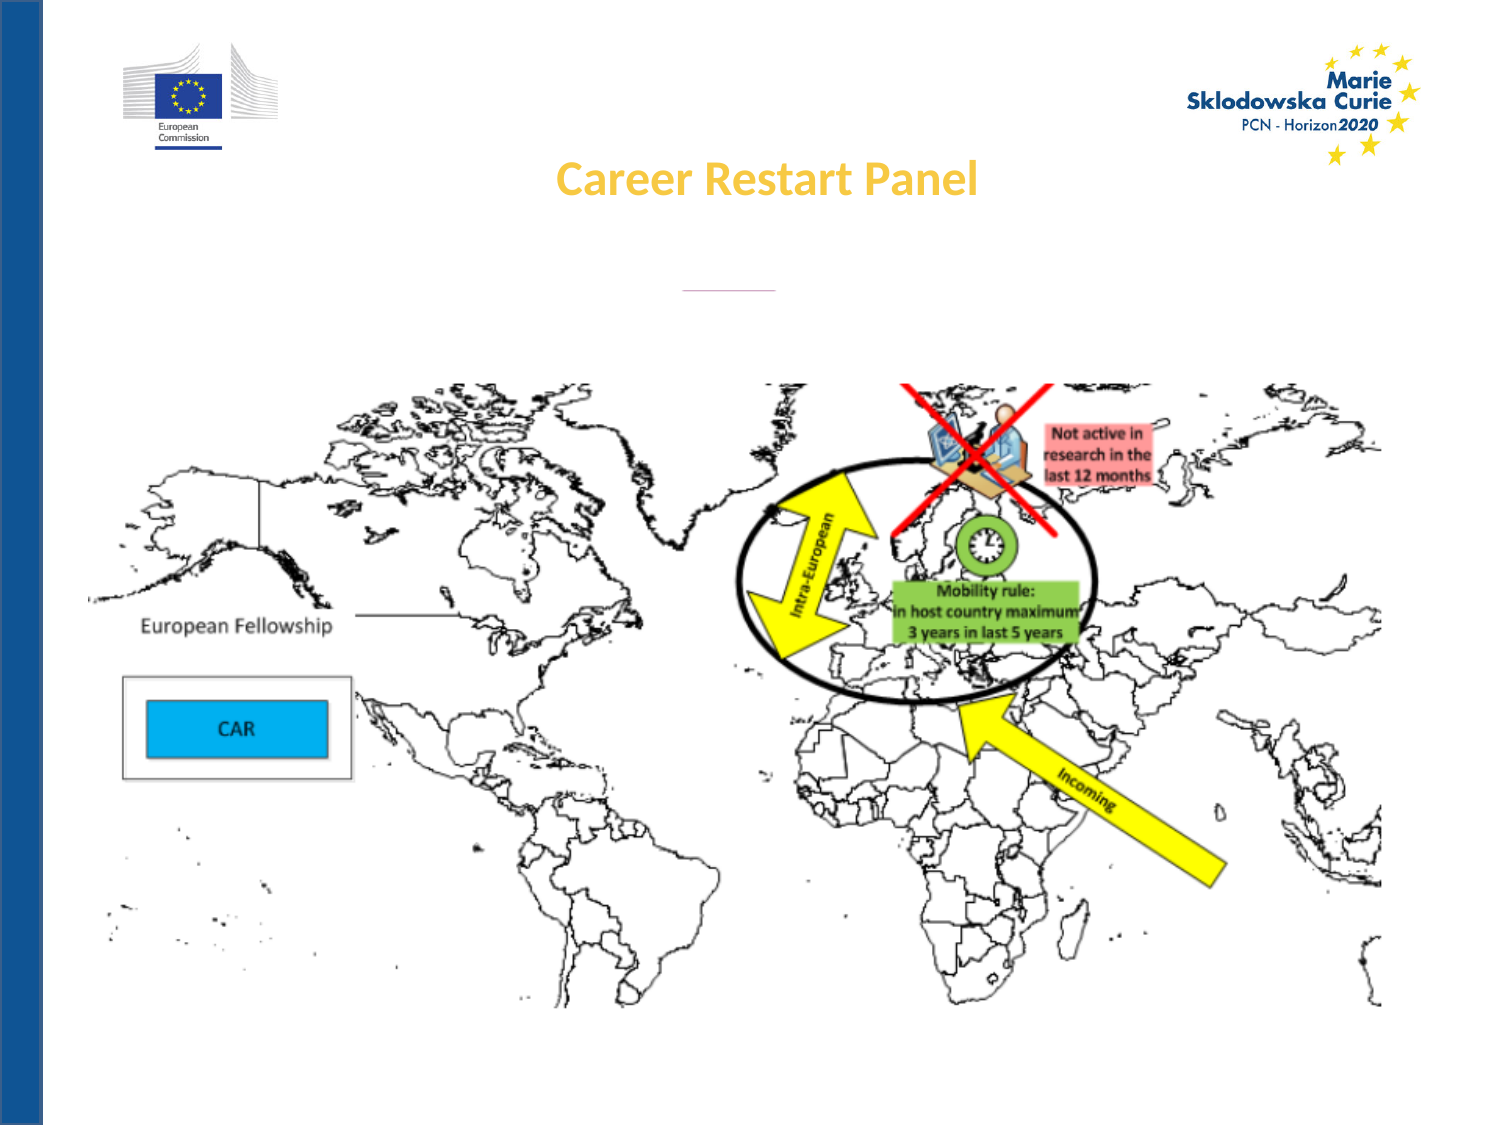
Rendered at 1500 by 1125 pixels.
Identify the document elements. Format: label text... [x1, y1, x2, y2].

text_box [0, 0, 43, 1125]
text_box Career Restart Panel [525, 137, 1010, 213]
picture [123, 42, 278, 150]
picture [88, 290, 1405, 1035]
picture [1186, 42, 1421, 166]
